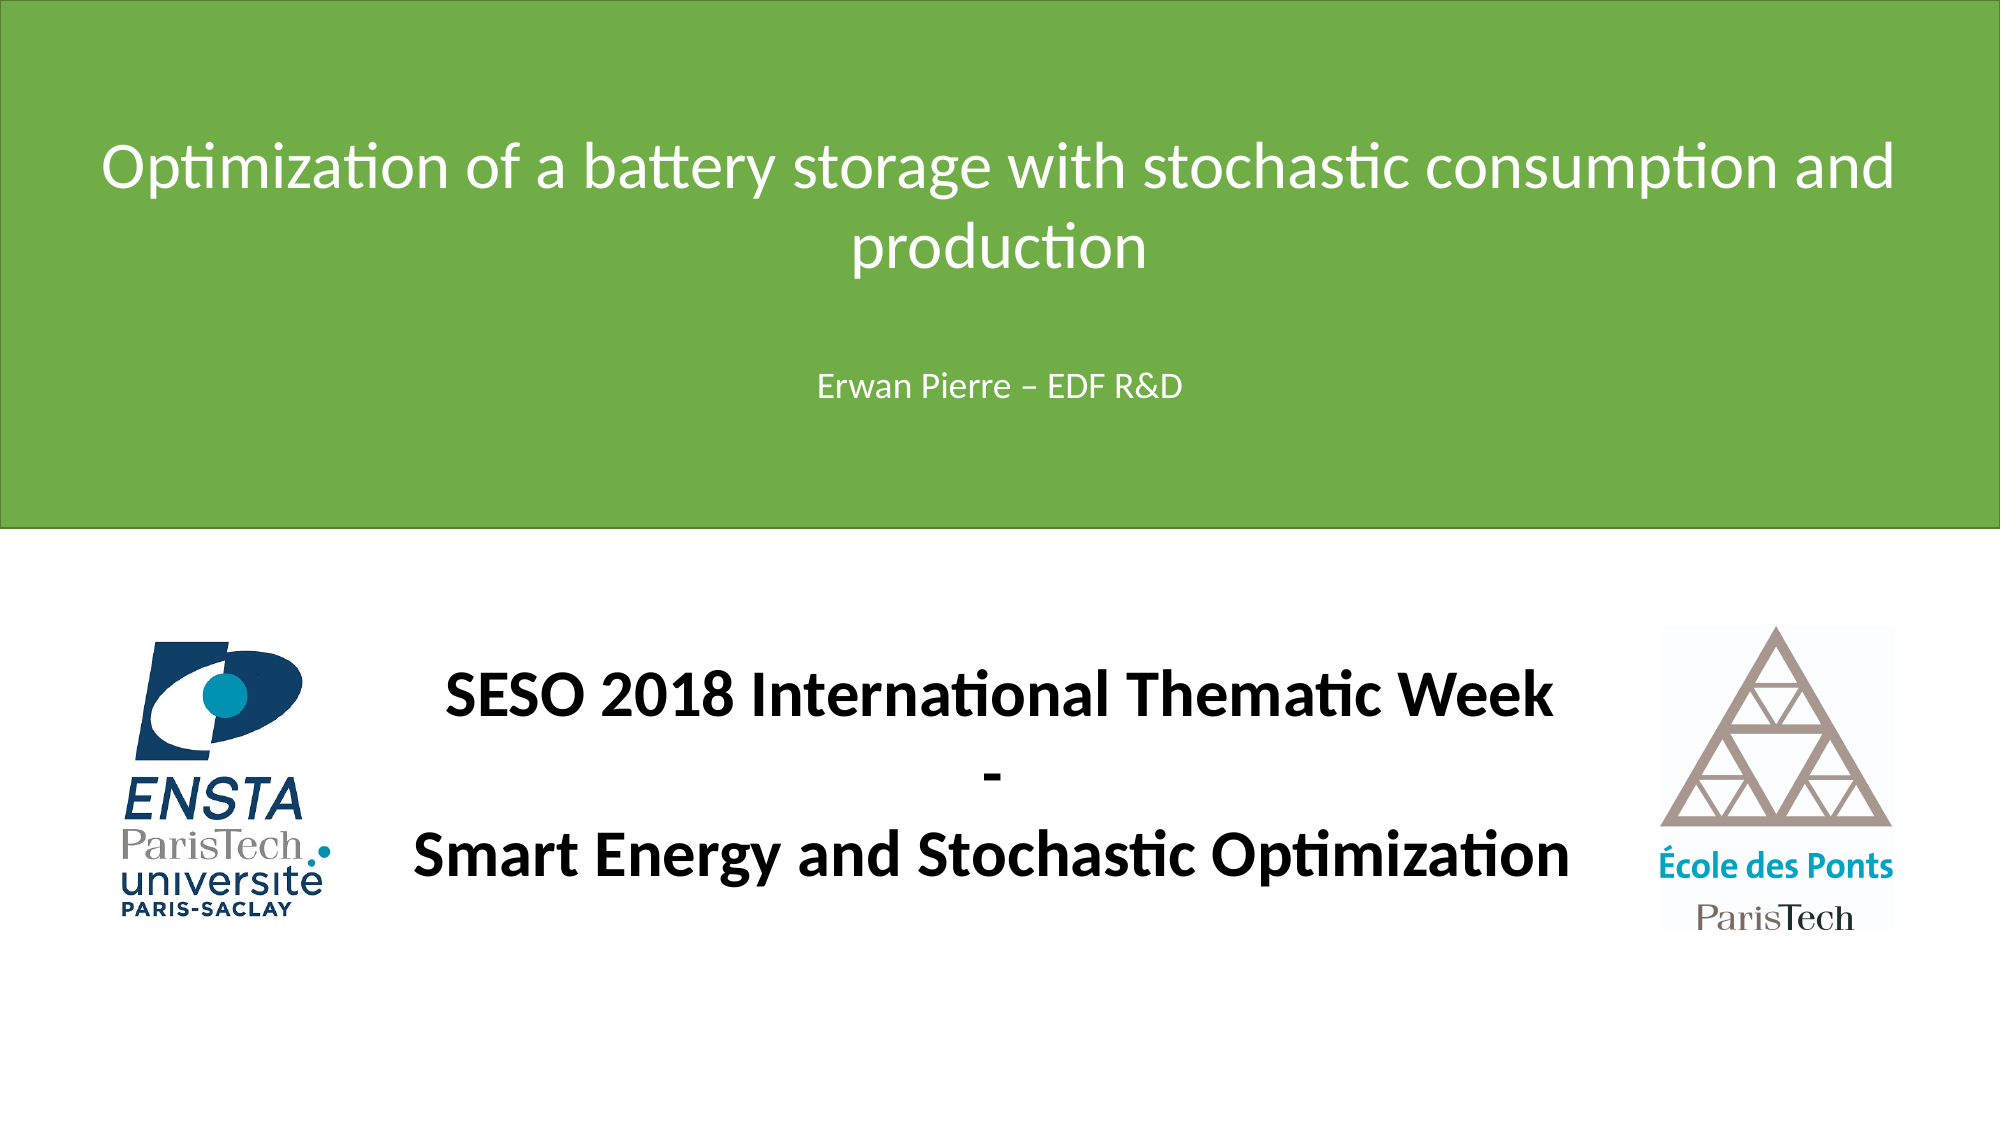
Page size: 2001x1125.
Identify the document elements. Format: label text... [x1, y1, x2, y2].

picture [107, 626, 343, 930]
picture [1660, 626, 1893, 930]
text_box Optimization of a battery storage with stochastic consumption and production Erwan Pierre – EDF R&D [0, 0, 2000, 529]
text_box SESO 2018 International Thematic Week - Smart Energy and Stochastic Optimization [300, 642, 1700, 977]
